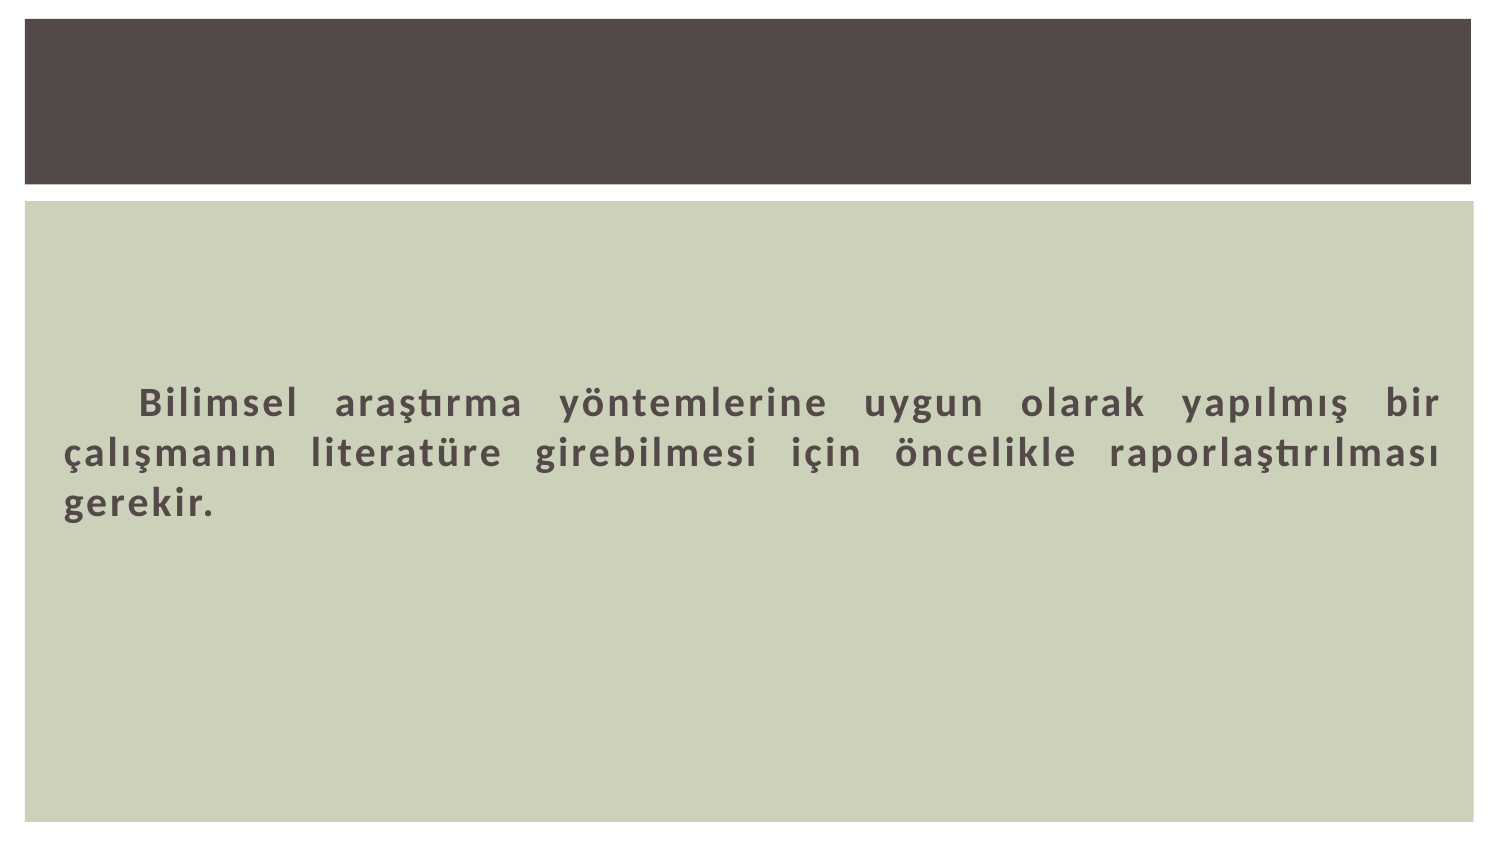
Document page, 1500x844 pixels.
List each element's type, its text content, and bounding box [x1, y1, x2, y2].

list Bilimsel araştırma yöntemlerine uygun olarak yapılmış bir çalışmanın literatüre girebilmesi için öncelikle raporlaştırılması gerekir. [41, 191, 1459, 821]
